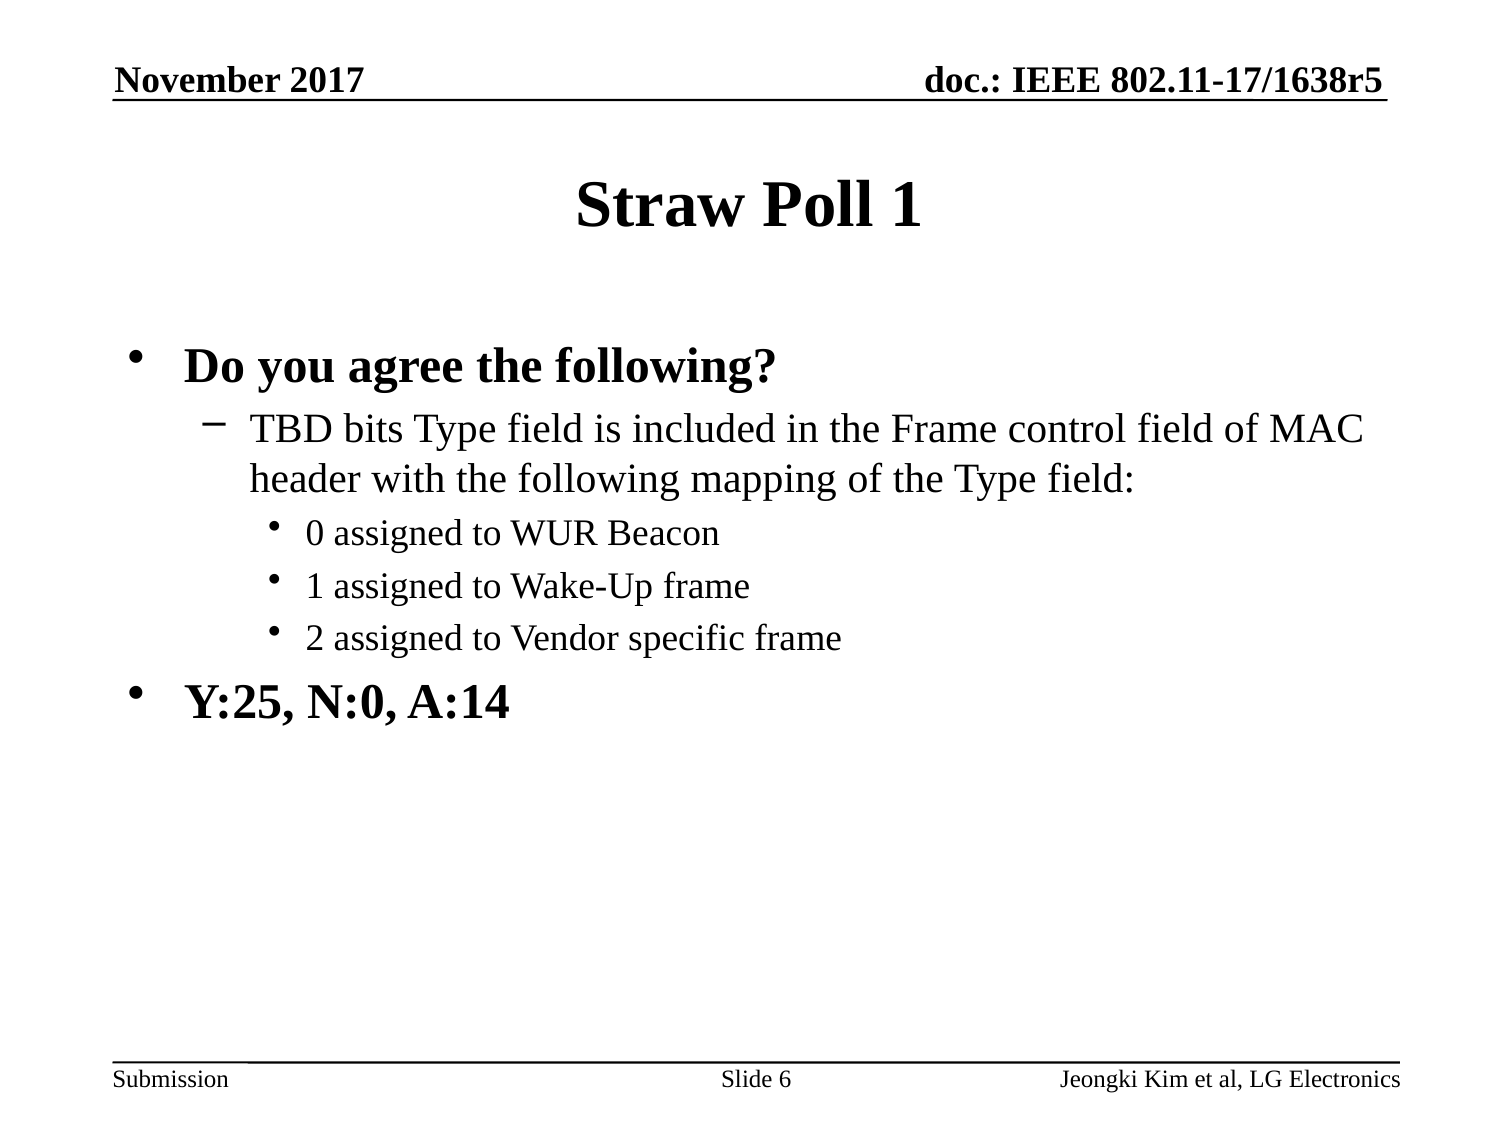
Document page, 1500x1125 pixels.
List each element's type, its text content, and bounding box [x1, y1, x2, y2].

list Do you agree the following? TBD bits Type field is included in the Frame control field of MAC header with the following mapping of the Type field: 0 assigned to WUR Beacon 1 assigned to Wake-Up frame 2 assigned to Vendor specific frame Y:25, N:0, A:14 [112, 324, 1388, 1001]
slide_number Slide 6 [712, 1061, 800, 1093]
footer Jeongki Kim et al, LG Electronics [1055, 1061, 1402, 1093]
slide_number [114, 54, 374, 101]
title Straw Poll 1 [112, 112, 1388, 288]
